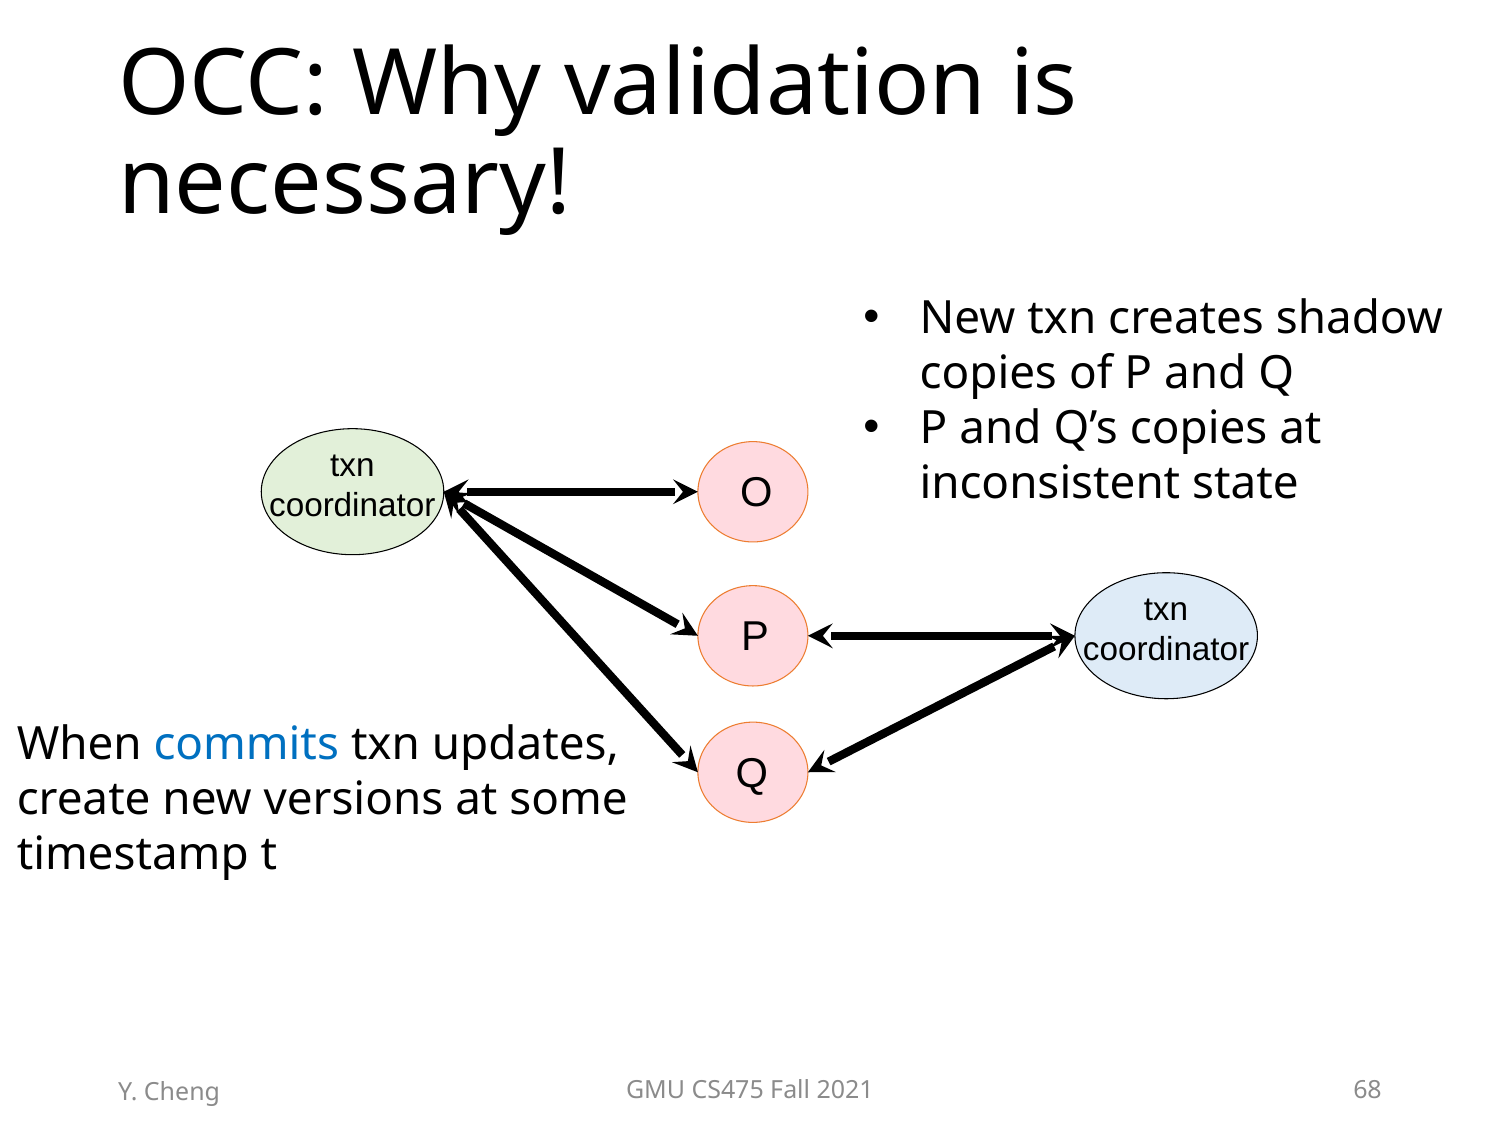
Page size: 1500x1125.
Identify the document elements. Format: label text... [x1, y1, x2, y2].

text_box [698, 585, 808, 686]
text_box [807, 635, 1075, 773]
text_box New txn creates shadow copies of P and Q P and Q’s copies at inconsistent state [848, 280, 1500, 516]
title OCC: Why validation is necessary! [103, 25, 1397, 243]
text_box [1062, 572, 1270, 699]
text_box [250, 428, 455, 555]
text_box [697, 722, 808, 823]
text_box When commits txn updates, create new versions at some timestamp t [2, 706, 674, 887]
slide_number Y. Cheng [103, 1060, 441, 1121]
footer GMU CS475 Fall 2021 [496, 1060, 1004, 1121]
slide_number 68 [1059, 1060, 1397, 1121]
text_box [697, 441, 808, 542]
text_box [443, 491, 698, 773]
